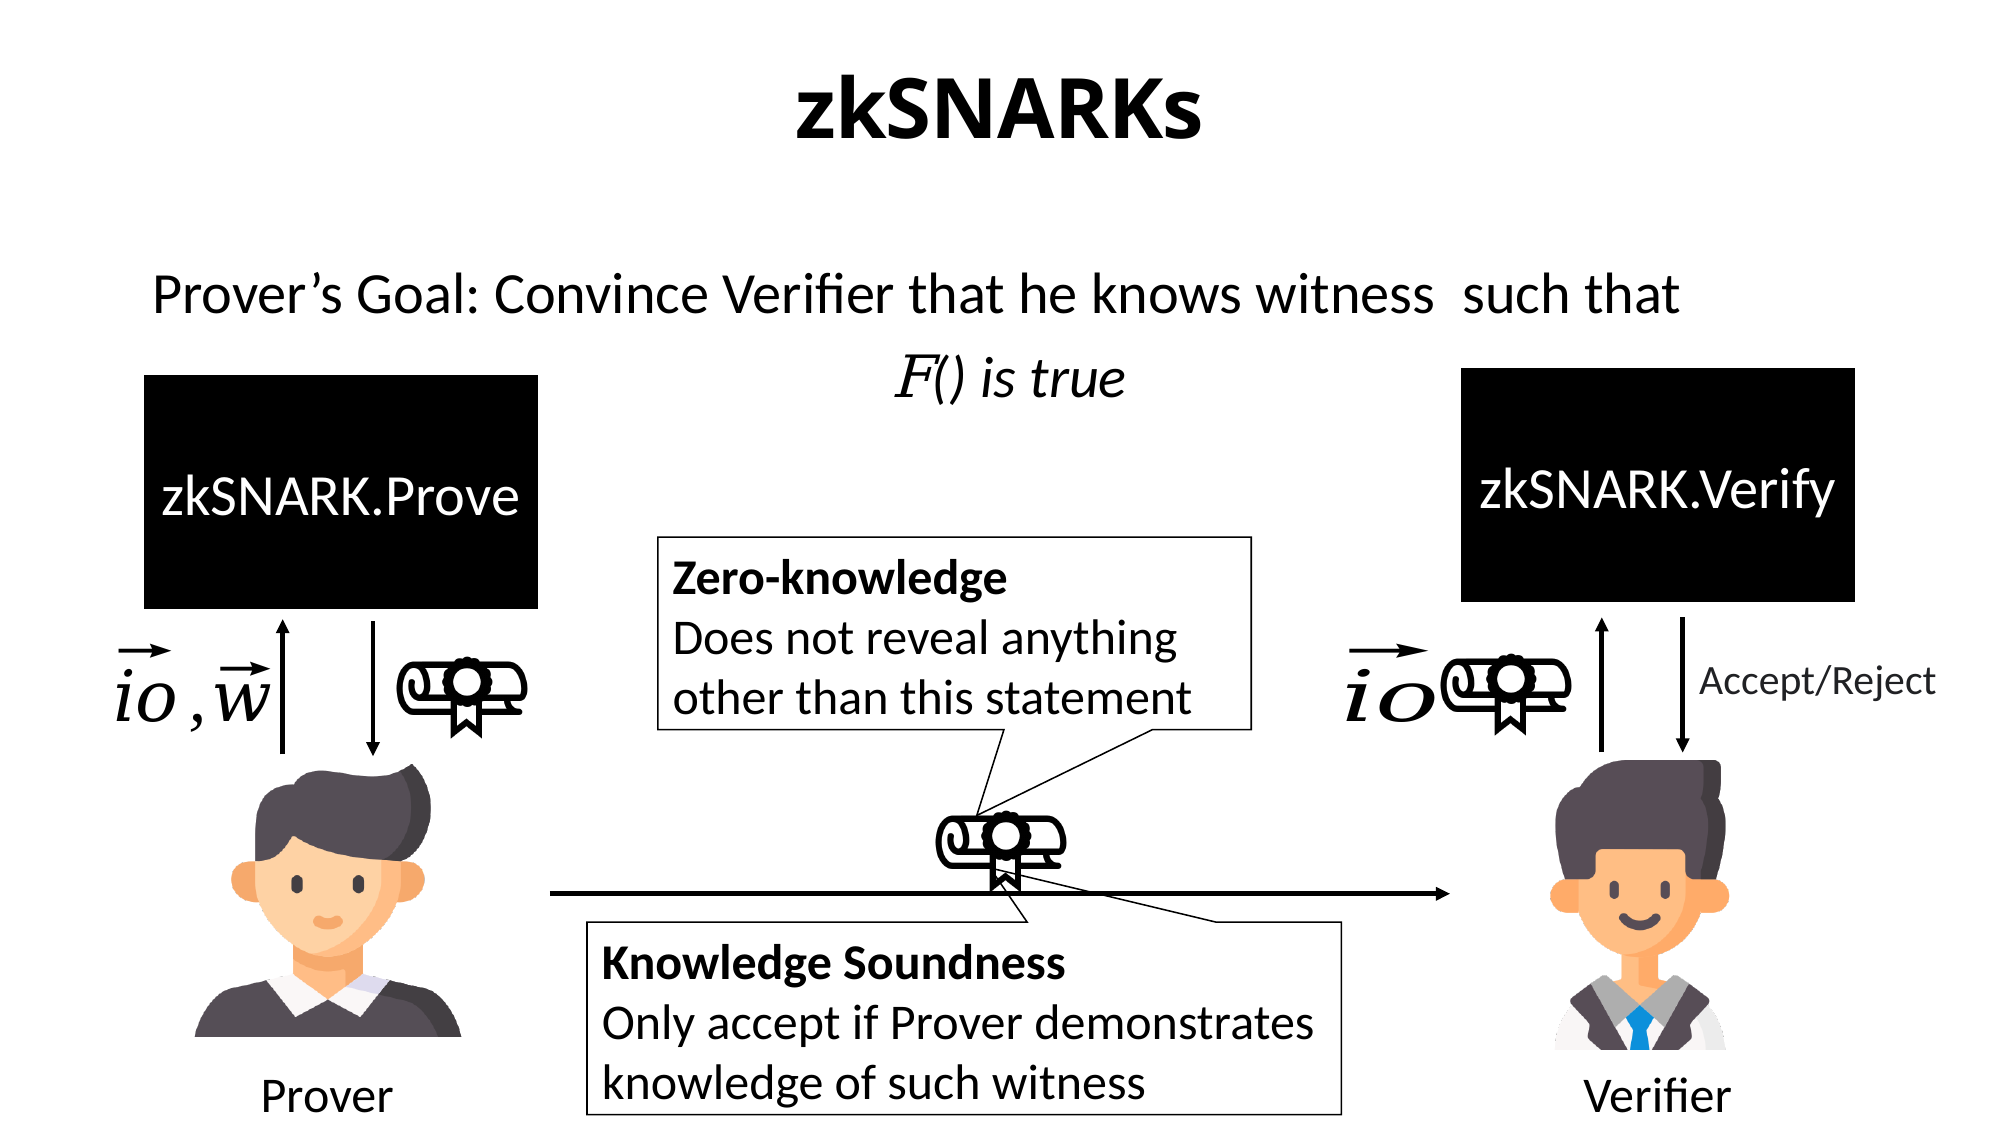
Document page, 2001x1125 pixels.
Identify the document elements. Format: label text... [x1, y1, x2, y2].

text_box Verifier [1568, 1054, 1748, 1125]
picture [1430, 619, 1795, 1050]
text_box zkSNARK.Verify [1461, 368, 1855, 602]
text_box Accept/Reject [1684, 645, 1966, 710]
text_box Zero-knowledge Does not reveal anything other than this statement [657, 537, 1252, 776]
title zkSNARKs [137, 3, 1863, 221]
text_box Prover [245, 1054, 409, 1125]
picture [137, 622, 537, 1037]
text_box zkSNARK.Prove [144, 375, 538, 609]
picture [925, 776, 1076, 927]
